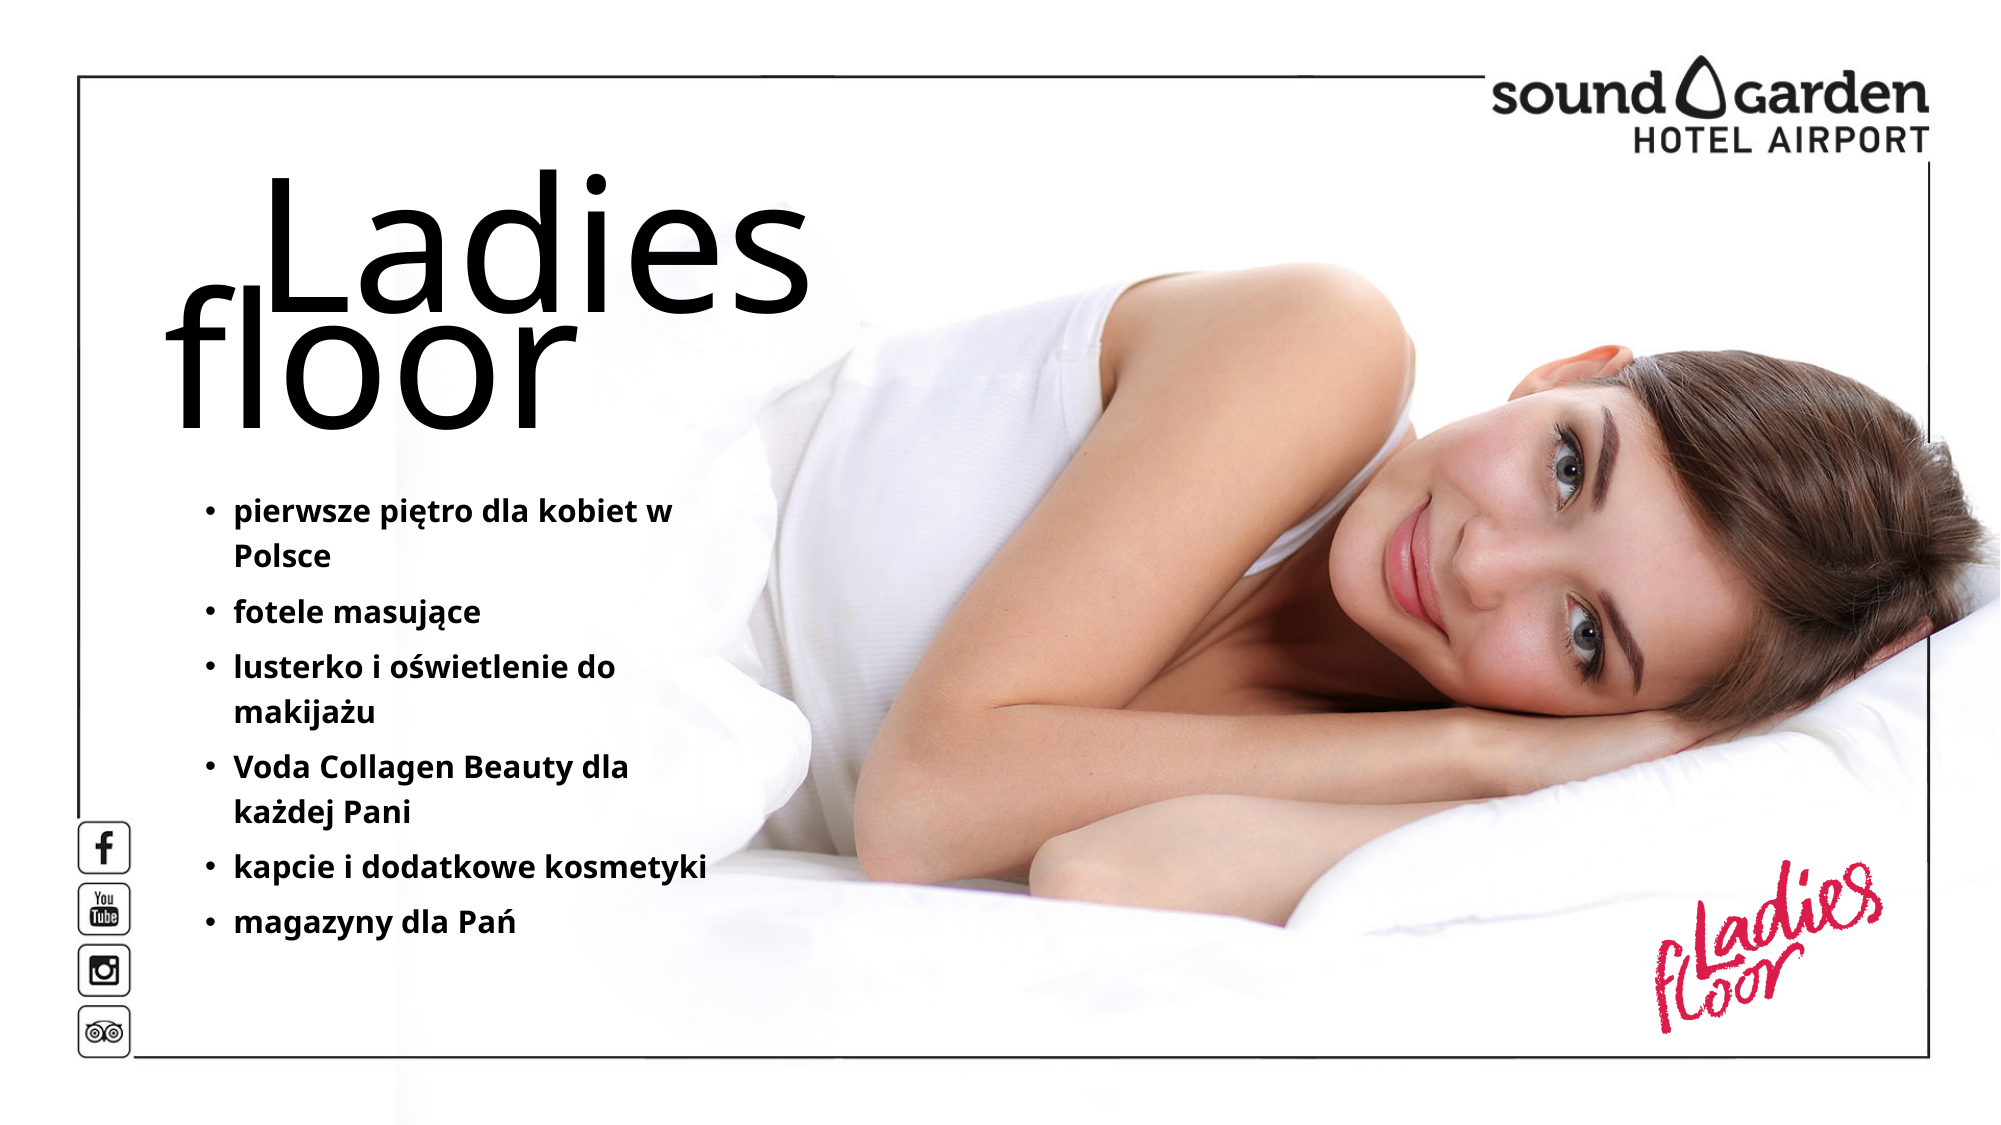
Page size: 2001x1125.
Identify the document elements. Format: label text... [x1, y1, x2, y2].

text_box floor [0, 205, 597, 477]
title Ladies [52, 89, 832, 361]
picture [0, 477, 190, 1125]
subtitle pierwsze piętro dla kobiet w Polsce fotele masujące lusterko i oświetlenie do makijażu Voda Collagen Beauty dla każdej Pani kapcie i dodatkowe kosmetyki magazyny dla Pań [190, 476, 735, 1125]
picture [0, 0, 2001, 1125]
